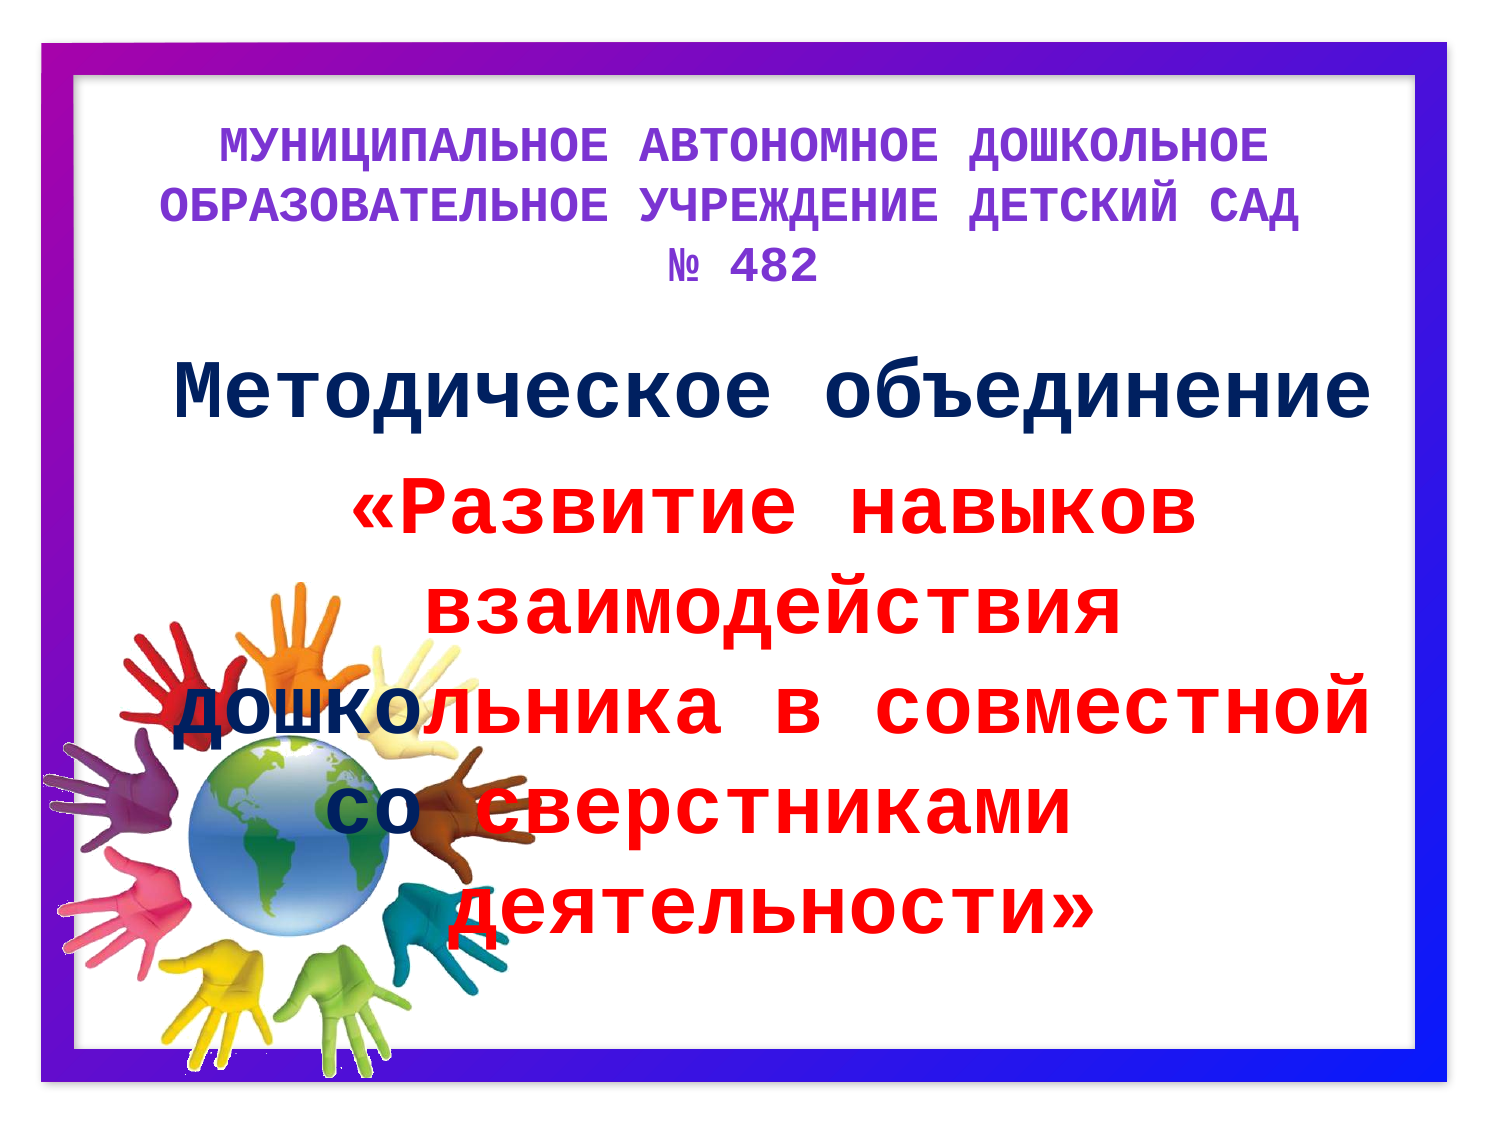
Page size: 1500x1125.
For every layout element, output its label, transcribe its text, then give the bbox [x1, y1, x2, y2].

picture [43, 582, 542, 1078]
title Муниципальное автономное дошкольное образовательное учреждение детский сад № 482 [76, 65, 1412, 339]
subtitle Методическое объединение «Развитие навыков взаимодействия дошкольника в совместной со сверстниками деятельности» [135, 326, 1412, 1047]
